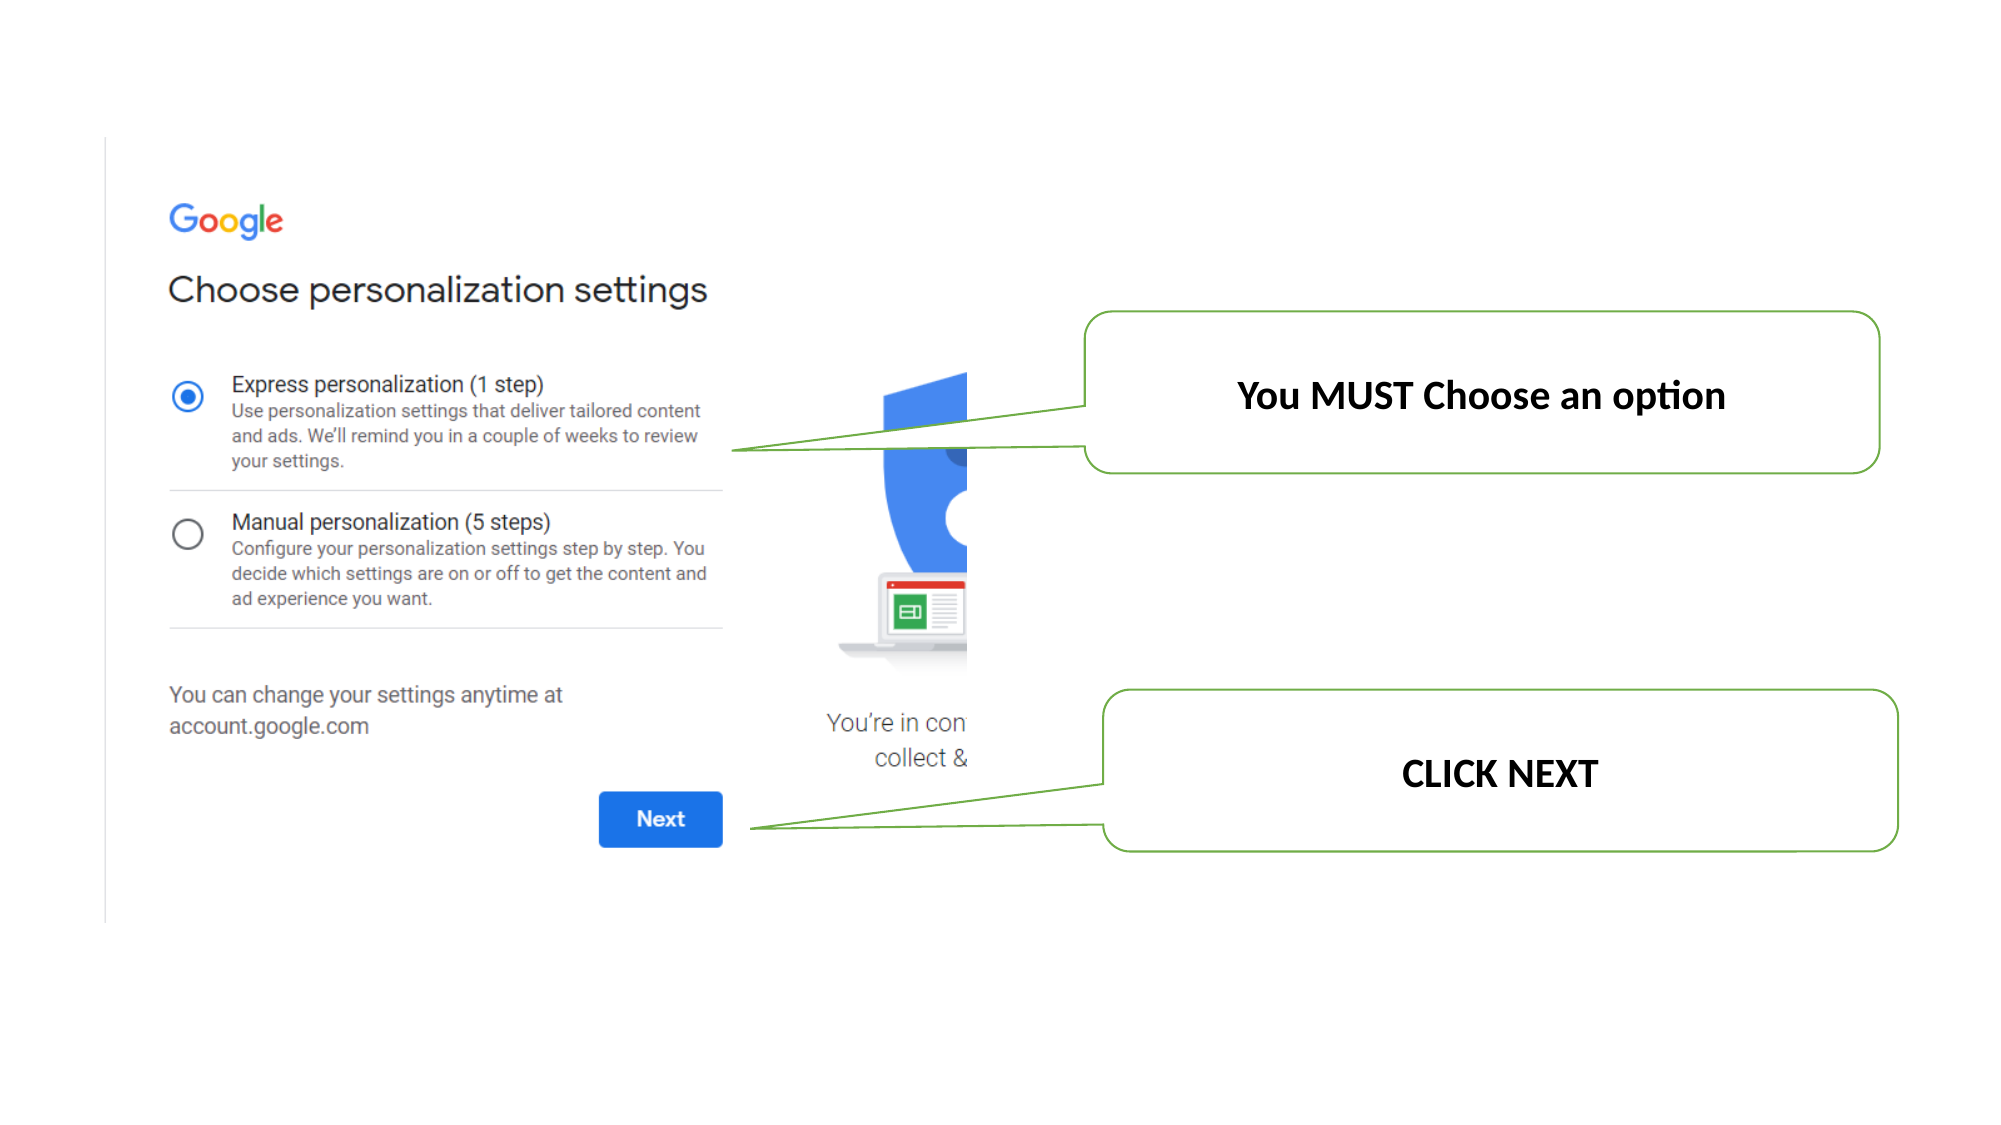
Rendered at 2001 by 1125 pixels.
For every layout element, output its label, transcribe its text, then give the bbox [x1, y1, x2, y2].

text_box CLICK NEXT [967, 688, 1900, 853]
picture [101, 137, 967, 923]
text_box You MUST Choose an option [967, 310, 1881, 475]
